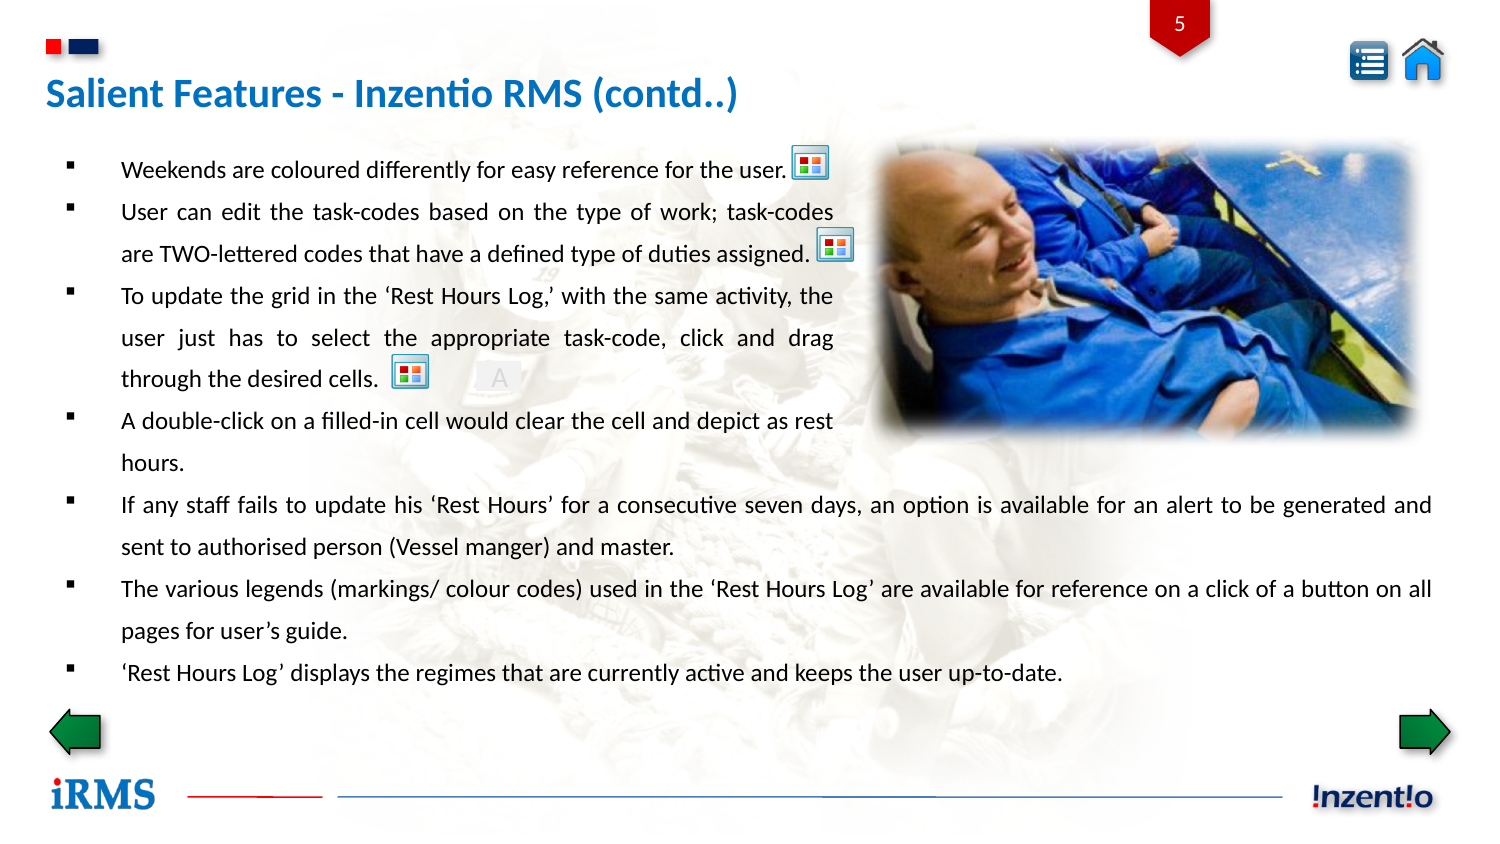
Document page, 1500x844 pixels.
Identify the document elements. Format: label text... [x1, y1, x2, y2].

text_box [1397, 707, 1452, 757]
picture [1349, 41, 1388, 80]
picture [1312, 784, 1433, 808]
text_box [44, 37, 63, 56]
text_box [66, 37, 101, 56]
picture [812, 221, 858, 268]
text_box 5 [1147, 0, 1213, 59]
picture [1399, 36, 1446, 82]
text_box Weekends are coloured differently for easy reference for the user. User can edit the task-codes based on the type of work; task-codes are TWO-lettered codes that have a defined type of duties assigned. To update the grid in the ‘Rest Hours Log,’ with the same activity, the user just has to select the appropriate task-code, click and drag through the desired cells. A double-click on a filled-in cell would clear the cell and depict as rest hours. [50, 134, 850, 469]
text_box If any staff fails to update his ‘Rest Hours’ for a consecutive seven days, an option is available for an alert to be generated and sent to authorised person (Vessel manger) and master. The various legends (markings/ colour codes) used in the ‘Rest Hours Log’ are available for reference on a click of a button on all pages for user’s guide. ‘Rest Hours Log’ displays the regimes that are currently active and keeps the user up-to-date. [50, 469, 1450, 694]
text_box [48, 707, 103, 757]
text_box Salient Features - Inzentio RMS (contd..) [29, 57, 783, 124]
picture [862, 134, 1425, 447]
picture [787, 139, 833, 185]
picture [387, 348, 433, 394]
picture [50, 777, 155, 810]
